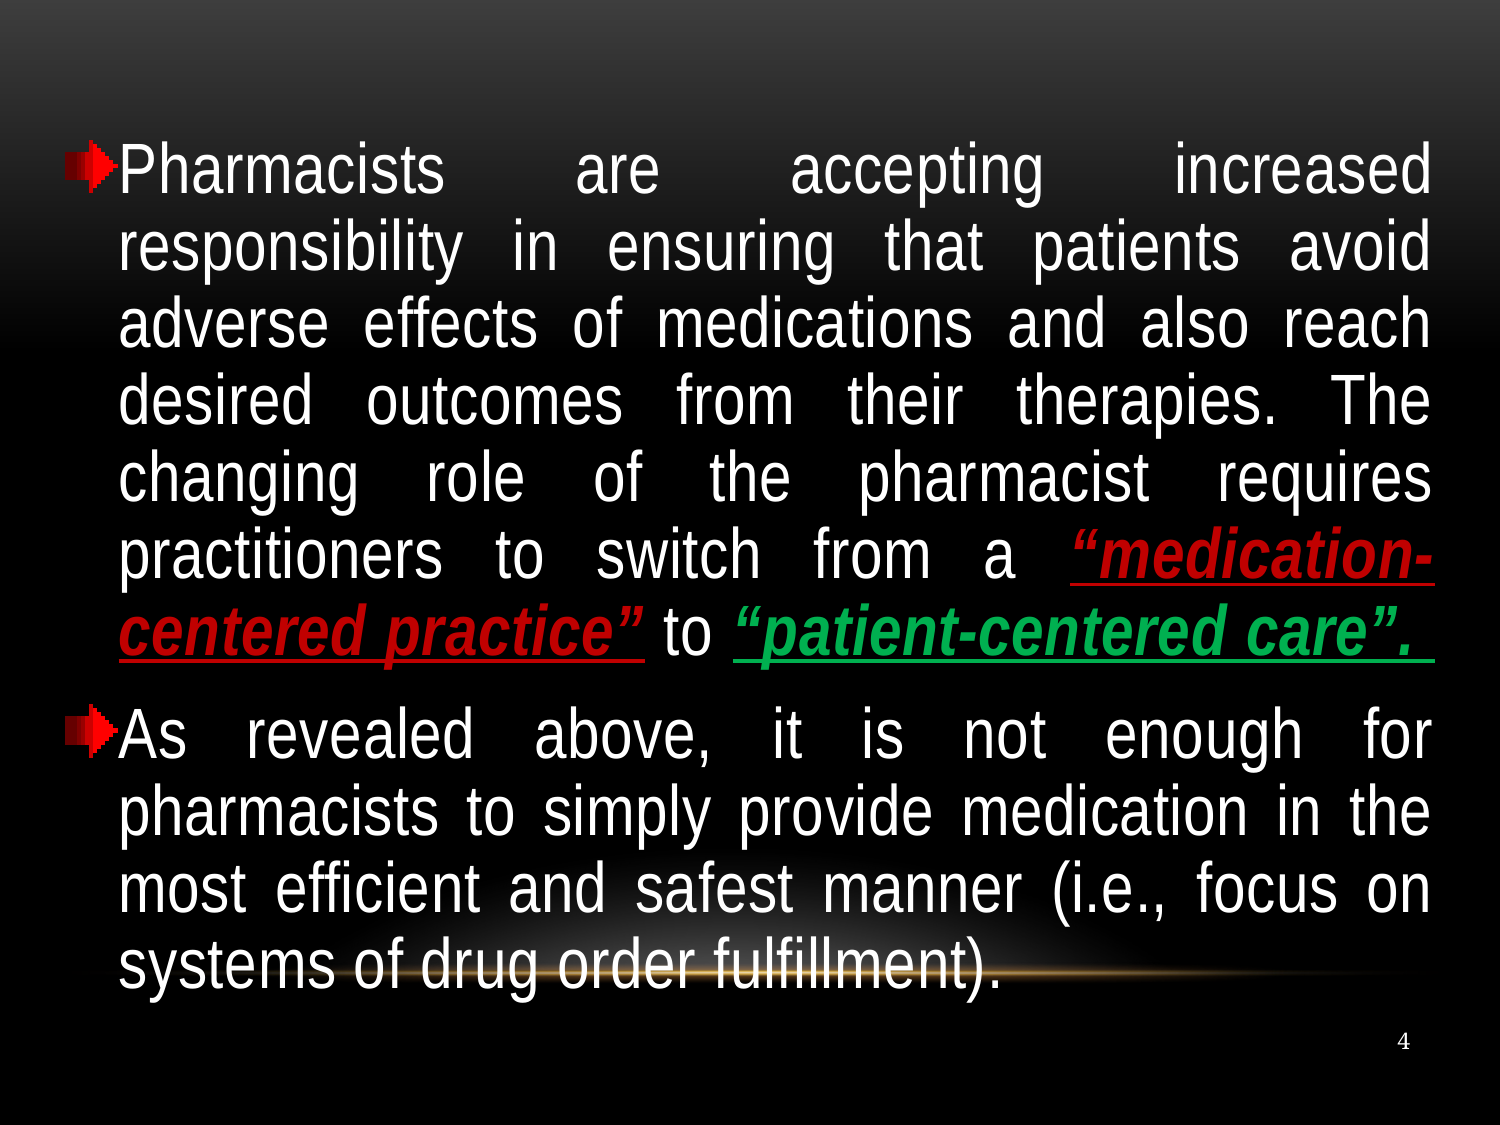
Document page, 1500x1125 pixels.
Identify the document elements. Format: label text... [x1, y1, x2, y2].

picture [0, 0, 1500, 1125]
slide_number 4 [1262, 1012, 1425, 1073]
list Pharmacists are accepting increased responsibility in ensuring that patients avoid adverse effects of medications and also reach desired outcomes from their therapies. The changing role of the pharmacist requires practitioners to switch from a “medication-centered practice” to “patient-centered care”. As revealed above, it is not enough for pharmacists to simply provide medication in the most efficient and safest manner (i.e., focus on systems of drug order fulfillment). [50, 125, 1450, 1075]
